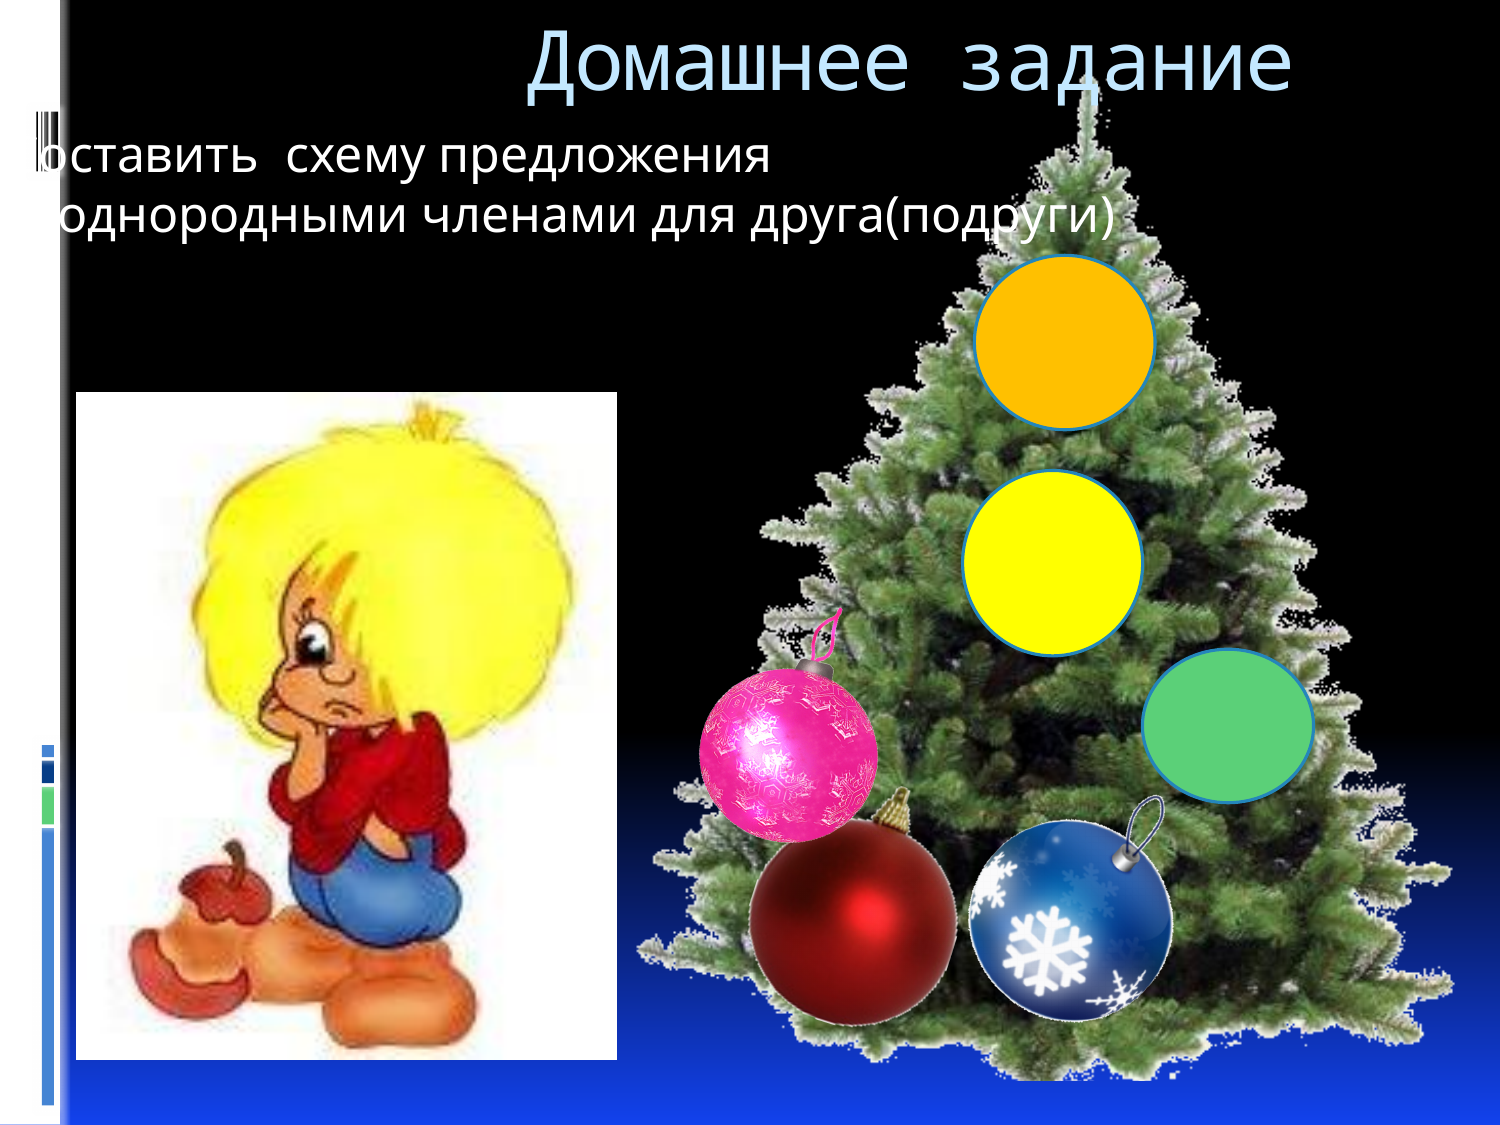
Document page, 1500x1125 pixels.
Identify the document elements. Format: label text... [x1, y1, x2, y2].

picture [754, 778, 961, 1027]
picture [968, 763, 1196, 1042]
picture [706, 600, 886, 843]
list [585, 30, 1497, 1082]
title Домашнее задание [372, 0, 1450, 115]
picture [76, 392, 618, 1060]
text_box Составить схему предложения с однородными членами для друга(подруги) [0, 115, 578, 250]
